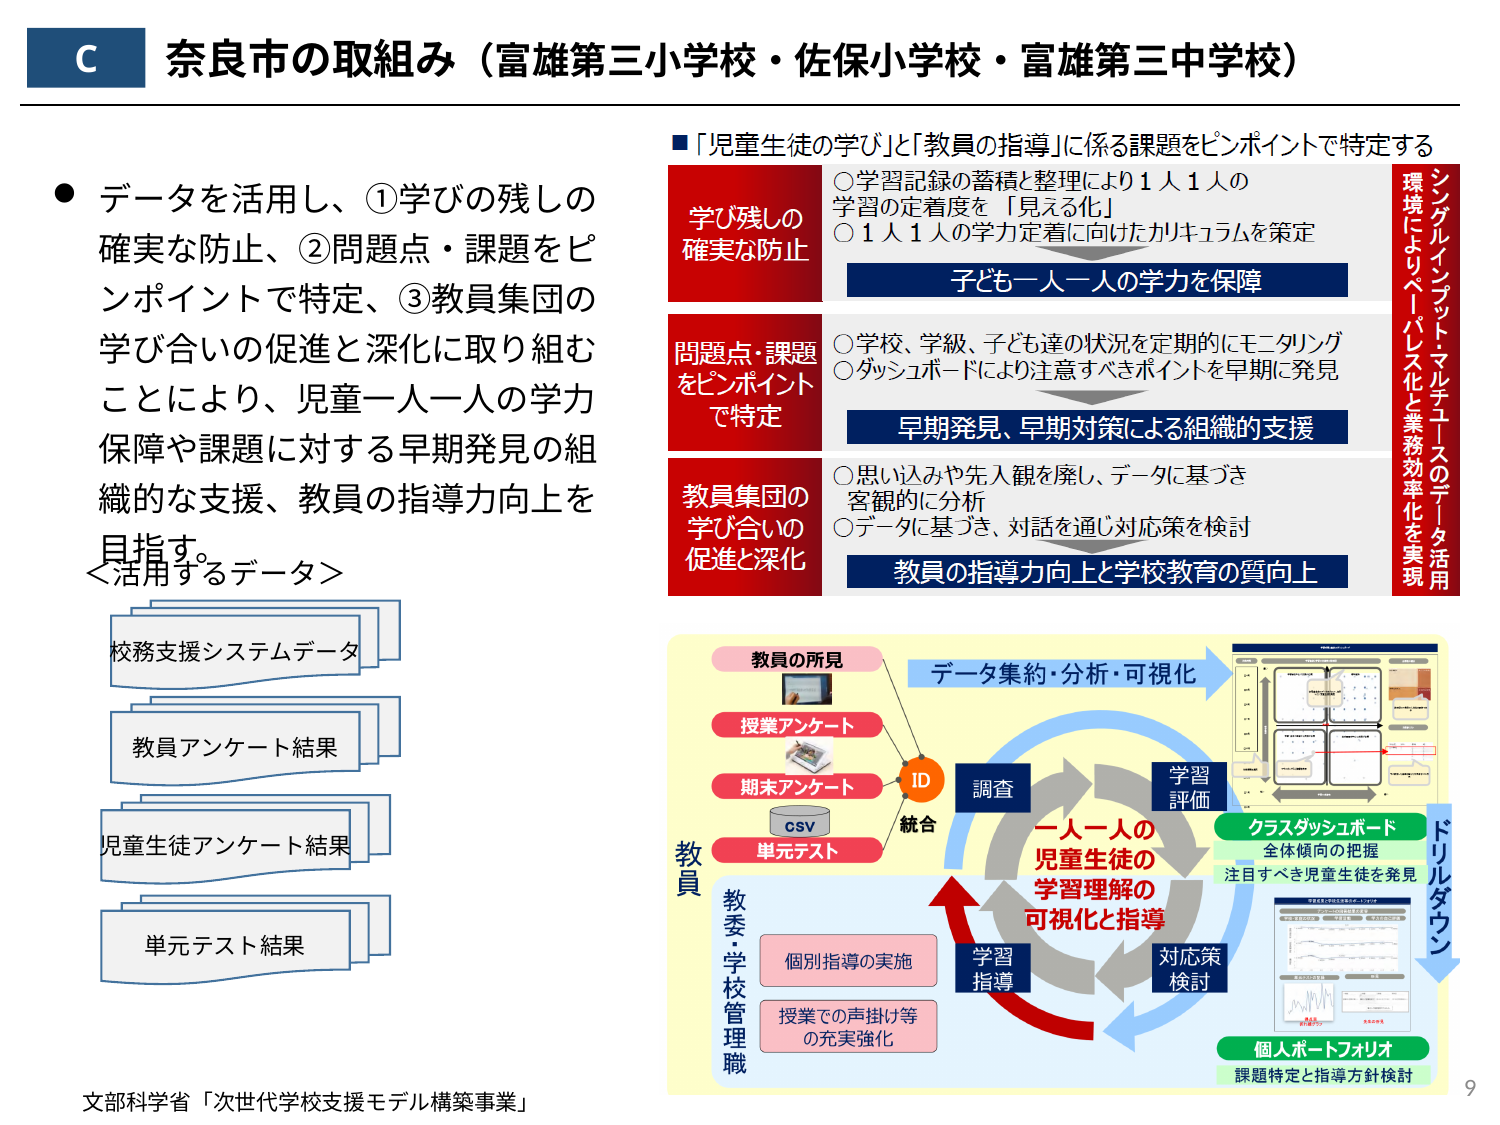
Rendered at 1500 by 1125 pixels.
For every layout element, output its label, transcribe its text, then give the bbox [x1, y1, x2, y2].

slide_number 9 [1154, 1056, 1492, 1116]
picture [649, 127, 1470, 601]
text_box 文部科学省「次世代学校支援モデル構築事業」 [67, 1081, 563, 1122]
text_box 児童生徒アンケート結果 [100, 794, 392, 885]
text_box データを活用し、①学びの残しの確実な防止、②問題点・課題をピンポイントで特定、③教員集団の学び合いの促進と深化に取り組むことにより、児童一人一人の学力保障や課題に対する早期発見の組織的な支援、教員の指導力向上を目指す。 [37, 160, 632, 576]
text_box 教員アンケート結果 [110, 695, 401, 787]
text_box 奈良市の取組み（富雄第三小学校・佐保小学校・富雄第三中学校） [108, 25, 1335, 91]
text_box 単元テスト結果 [100, 894, 392, 986]
picture [659, 622, 1460, 1095]
text_box C [27, 27, 146, 88]
text_box 校務支援システムデータ [110, 599, 401, 690]
text_box ＜活用するデータ＞ [69, 547, 363, 598]
